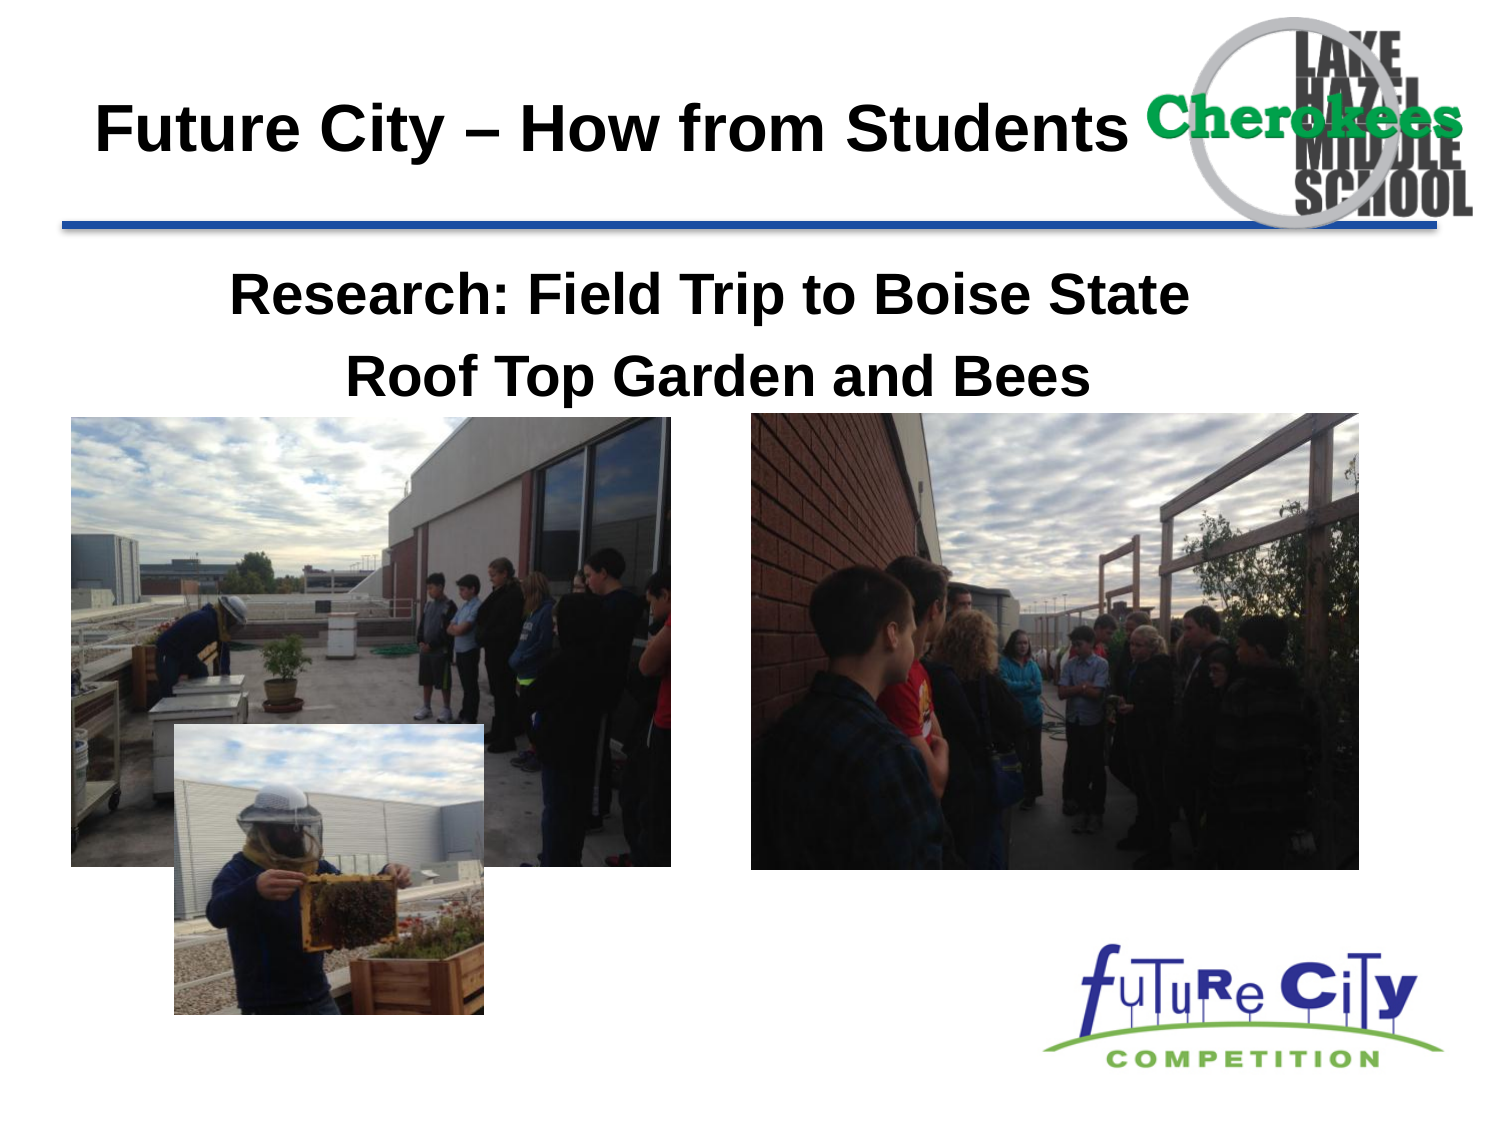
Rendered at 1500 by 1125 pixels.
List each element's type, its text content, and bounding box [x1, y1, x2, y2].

picture [1037, 937, 1450, 1075]
picture [71, 417, 671, 1015]
text_box Research: Field Trip to Boise State Roof Top Garden and Bees [174, 248, 1263, 387]
picture [750, 413, 1359, 870]
text_box Future City – How from Students [79, 77, 1139, 173]
picture [1144, 17, 1473, 235]
